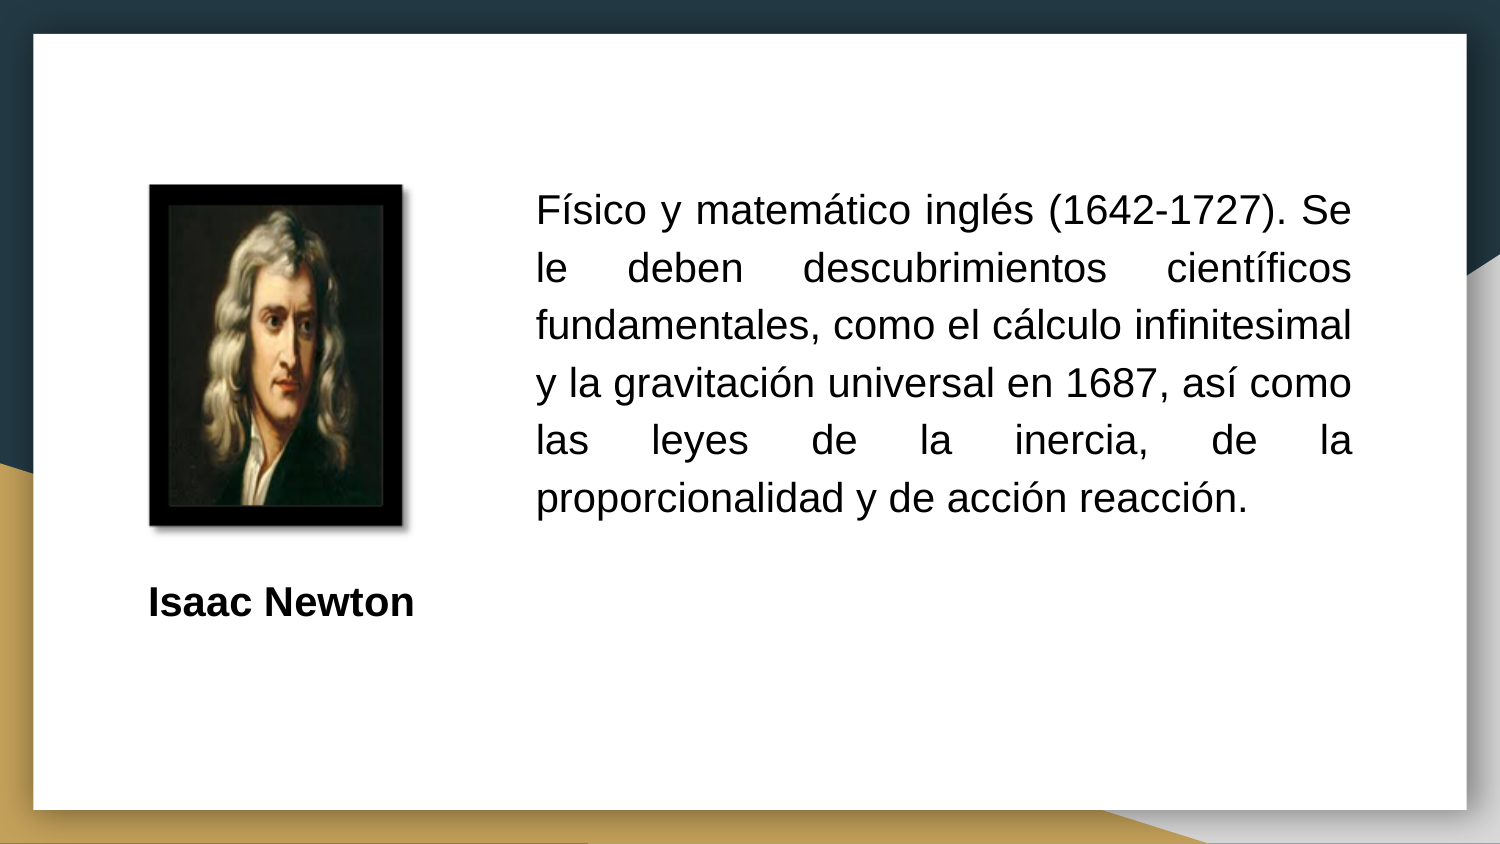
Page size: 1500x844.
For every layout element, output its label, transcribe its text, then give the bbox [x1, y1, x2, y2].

title Isaac Newton [85, 551, 478, 638]
picture [145, 179, 418, 542]
list Físico y matemático inglés (1642-1727). Se le deben descubrimientos científicos fundamentales, como el cálculo infinitesimal y la gravitación universal en 1687, así como las leyes de la inercia, de la proporcionalidad y de acción reacción. [520, 160, 1368, 563]
